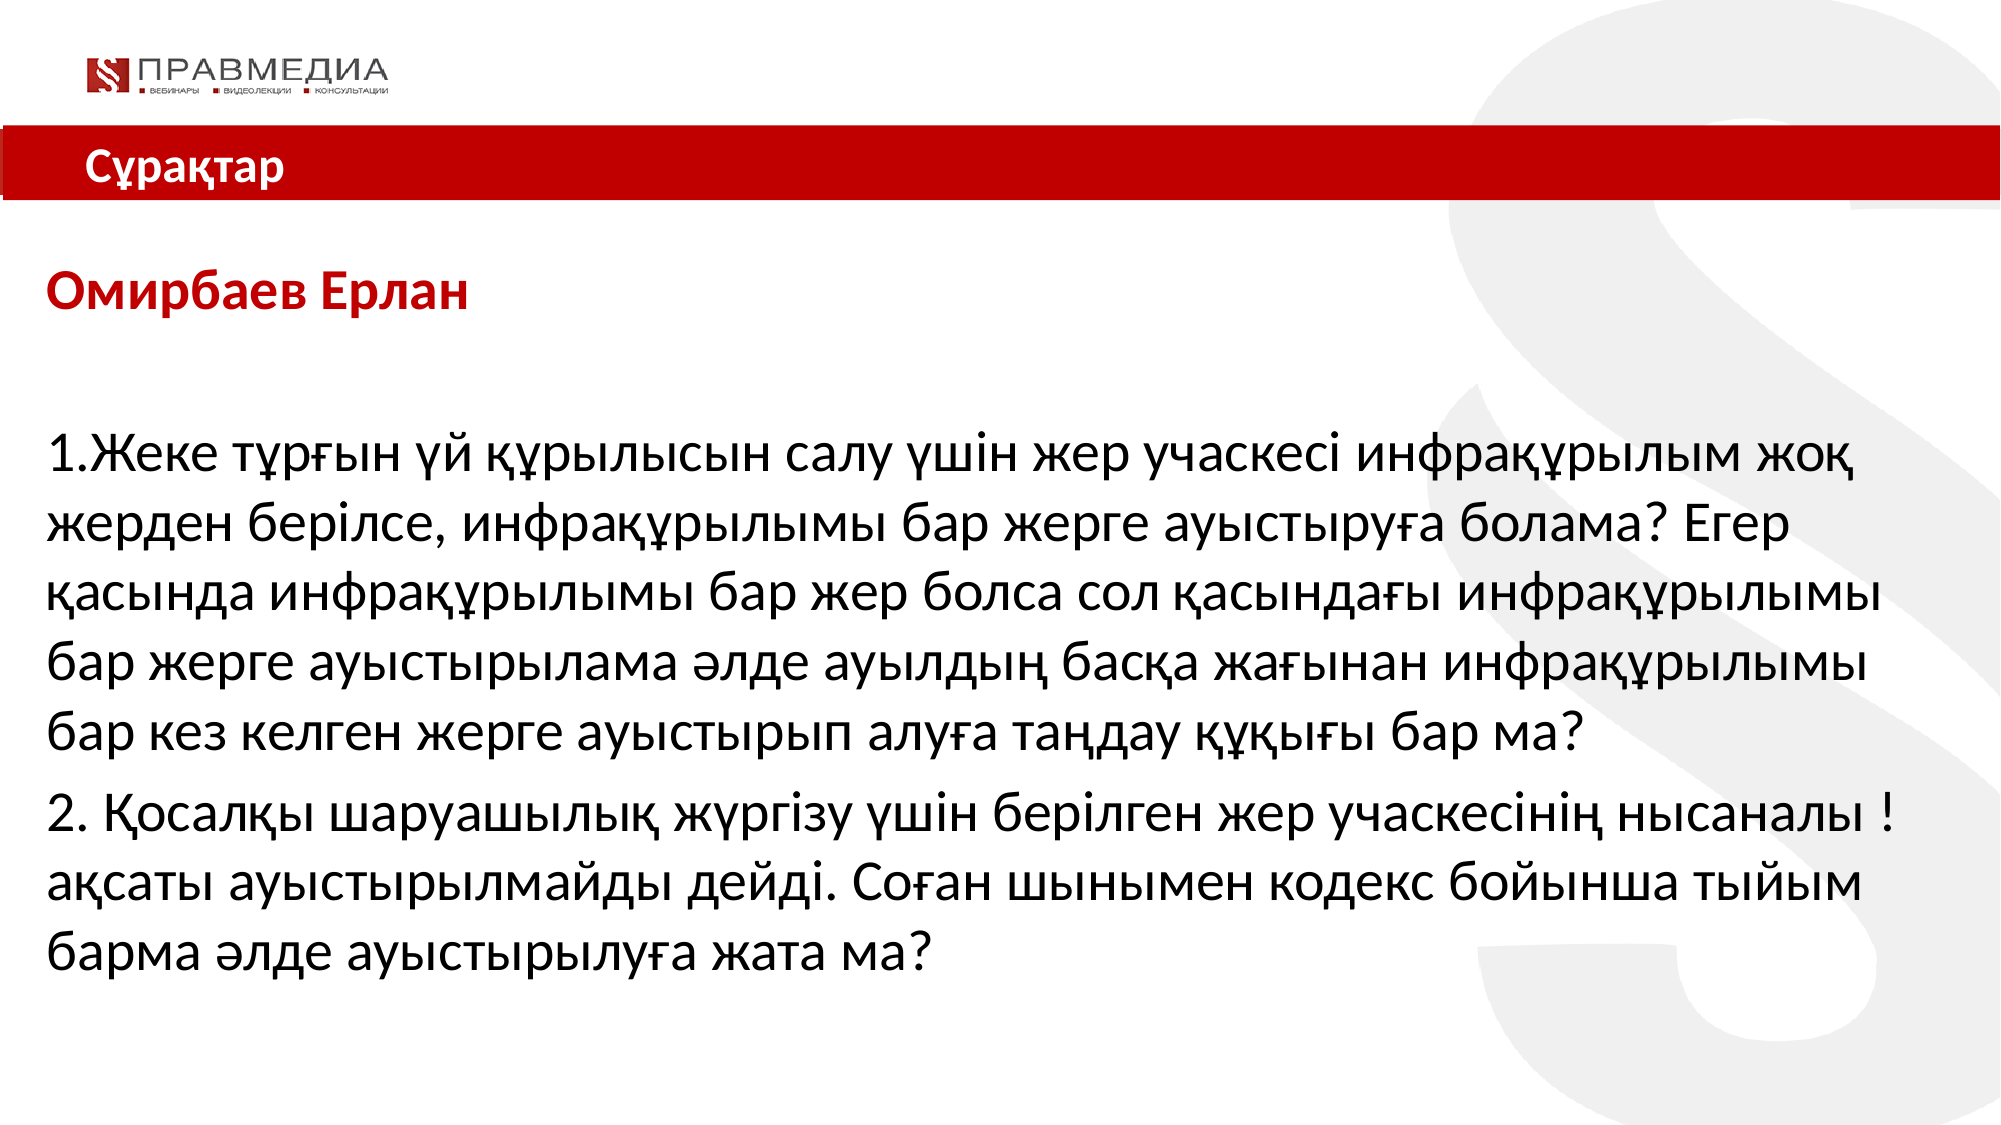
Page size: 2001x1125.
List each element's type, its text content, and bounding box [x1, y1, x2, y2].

subtitle Омирбаев Ерлан 1.Жеке тұрғын үй құрылысын салу үшін жер учаскесі инфрақұрылым жоқ жерден берілсе, инфрақұрылымы бар жерге ауыстыруға болама? Егер қасында инфрақұрылымы бар жер болса сол қасындағы инфрақұрылымы бар жерге ауыстырылама әлде ауылдың басқа жағынан инфрақұрылымы бар кез келген жерге ауыстырып алуға таңдау құқығы бар ма? 2. Қосалқы шаруашылық жүргізу үшін берілген жер учаскесінің нысаналы ! ақсаты ауыстырылмайды дейді. Соған шынымен кодекс бойынша тыйым барма әлде ауыстырылуға жата ма? [31, 243, 1922, 1066]
picture [0, 0, 2001, 1125]
text_box Сұрақтар [3, 125, 2000, 201]
